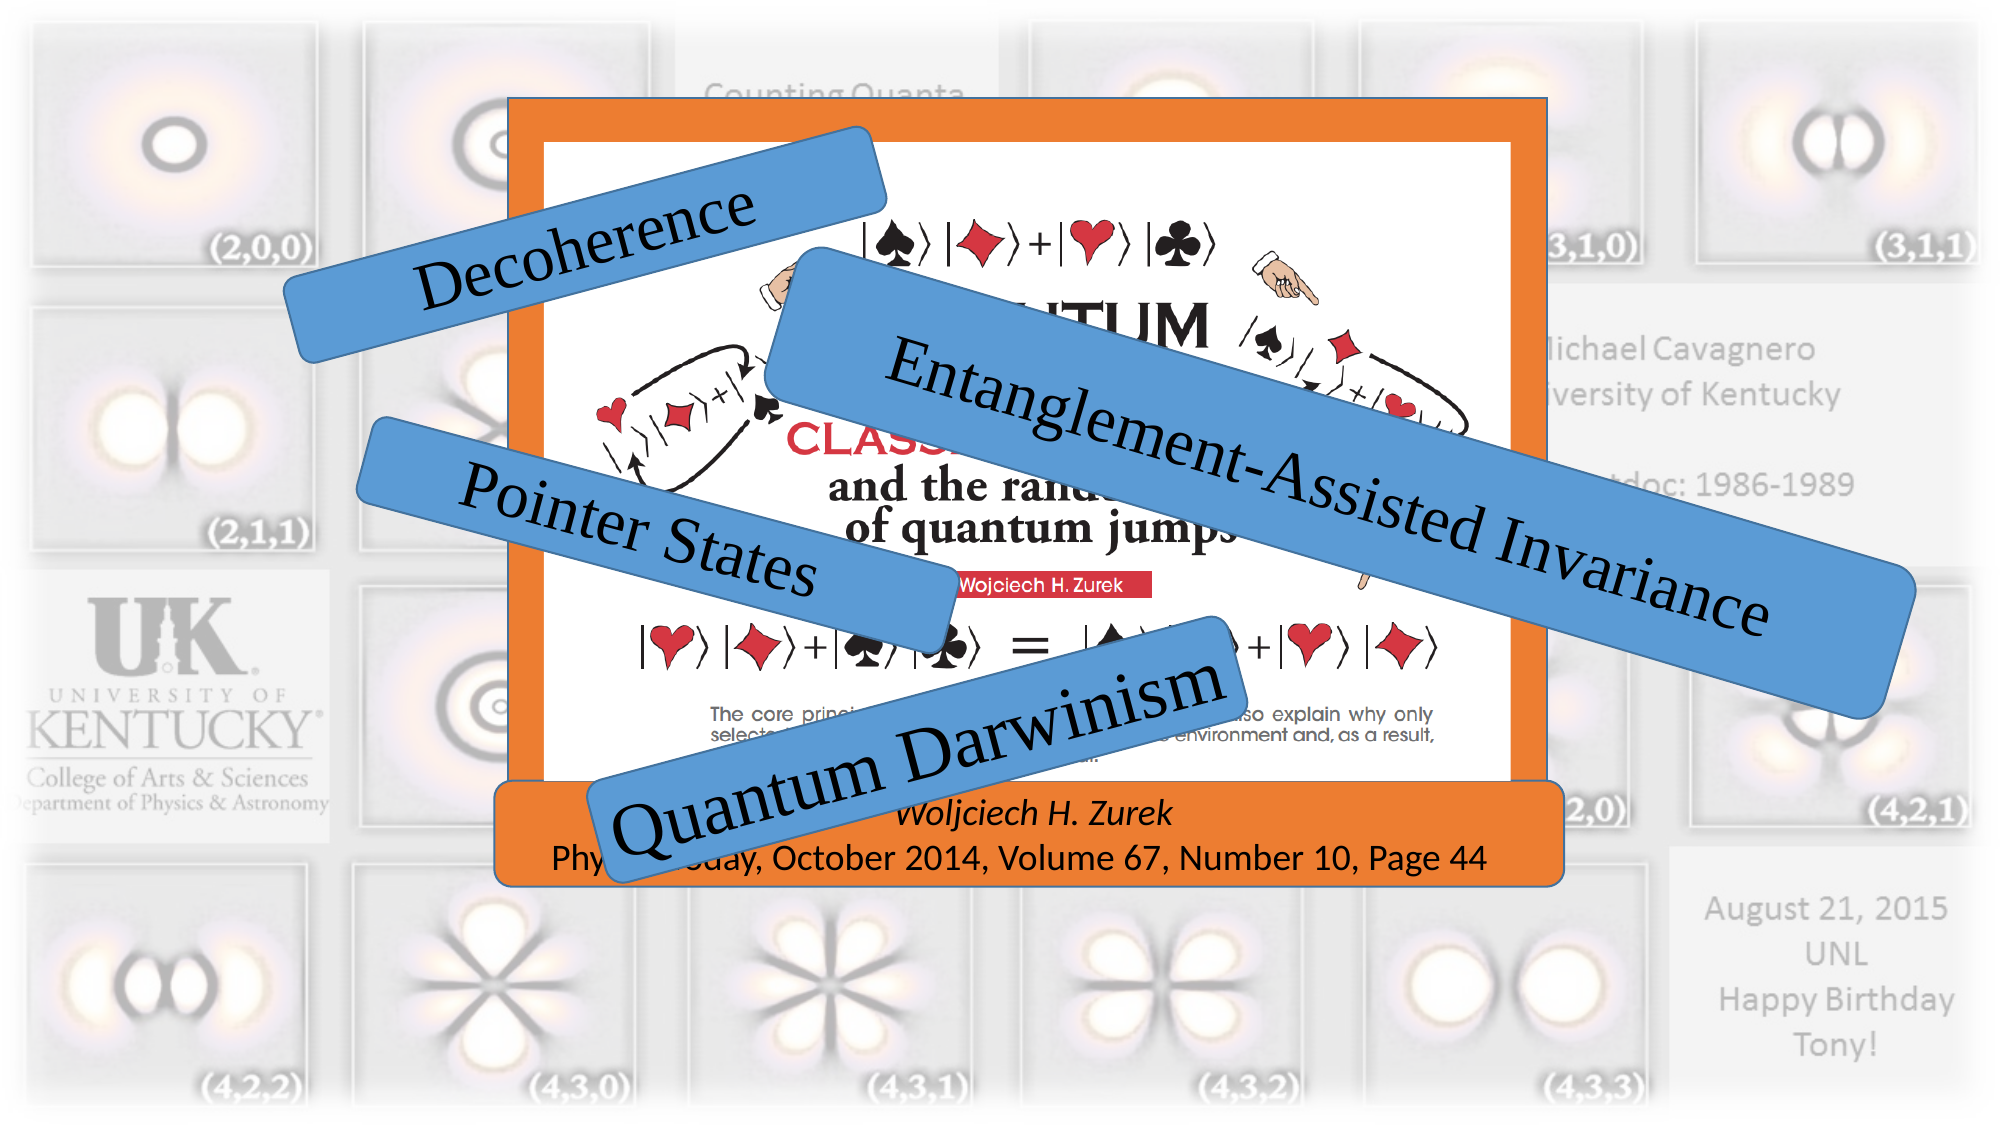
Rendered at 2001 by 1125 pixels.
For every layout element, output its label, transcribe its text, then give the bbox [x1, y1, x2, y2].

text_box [280, 193, 888, 290]
text_box [507, 97, 1548, 403]
text_box Woljciech H. Zurek Physics Today, October 2014, Volume 67, Number 10, Page 44 [536, 780, 1522, 886]
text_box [756, 403, 1924, 563]
text_box [493, 779, 1566, 888]
text_box [507, 304, 543, 457]
picture [543, 563, 1511, 781]
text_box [355, 482, 963, 580]
picture [543, 142, 1511, 482]
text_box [585, 693, 1270, 800]
text_box [1511, 619, 1548, 779]
text_box [507, 580, 543, 780]
